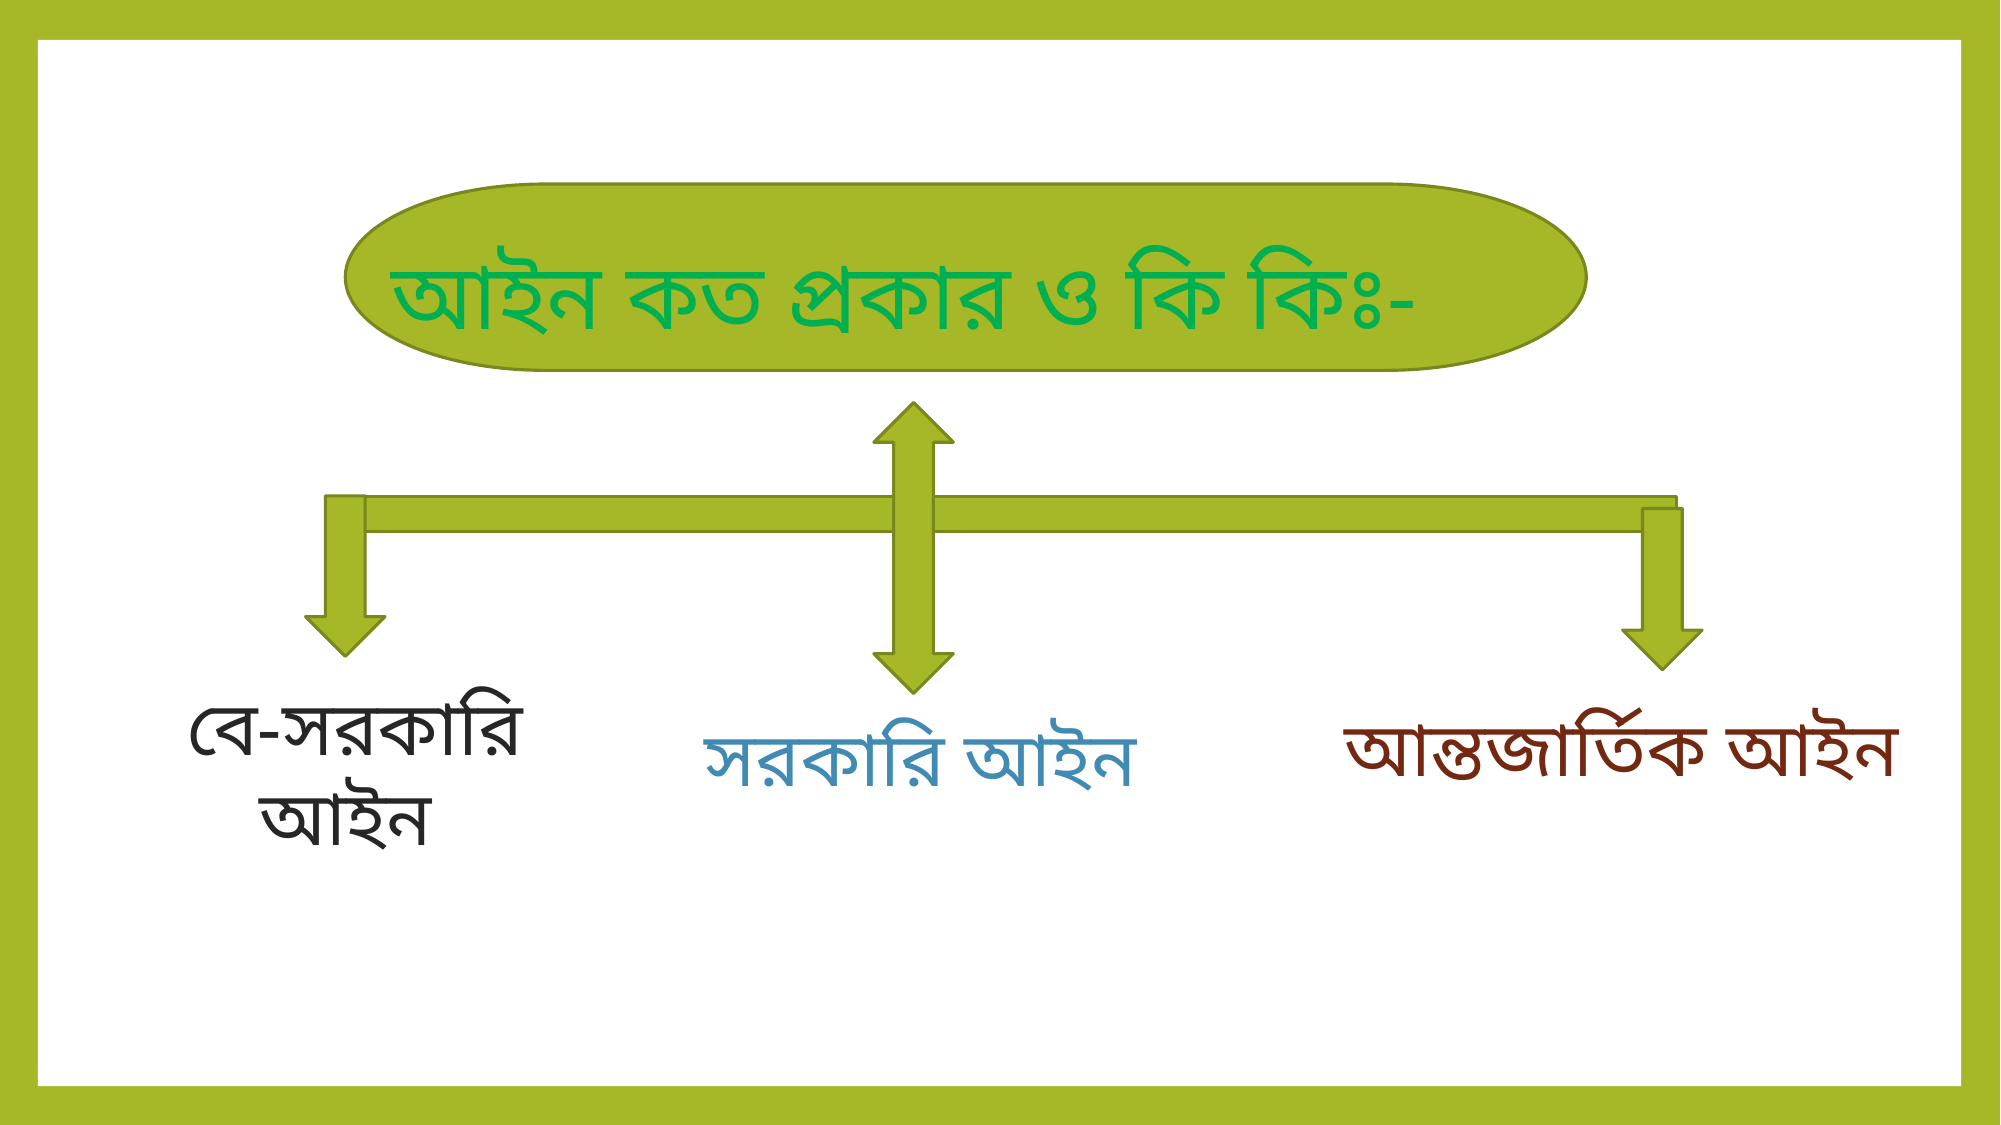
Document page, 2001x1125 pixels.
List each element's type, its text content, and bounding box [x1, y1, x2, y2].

text_box [935, 495, 1678, 533]
text_box [304, 494, 387, 658]
text_box সরকারি আইন [686, 703, 1155, 809]
text_box বে-সরকারি আইন [129, 673, 562, 869]
text_box [433, 356, 1499, 372]
text_box [370, 182, 1588, 355]
text_box [367, 495, 892, 533]
text_box আন্তজার্তিক আইন [1322, 693, 1921, 799]
text_box আইন কত প্রকার ও কি কিঃ- [305, 230, 1504, 356]
text_box [872, 401, 955, 695]
text_box [1621, 506, 1704, 671]
